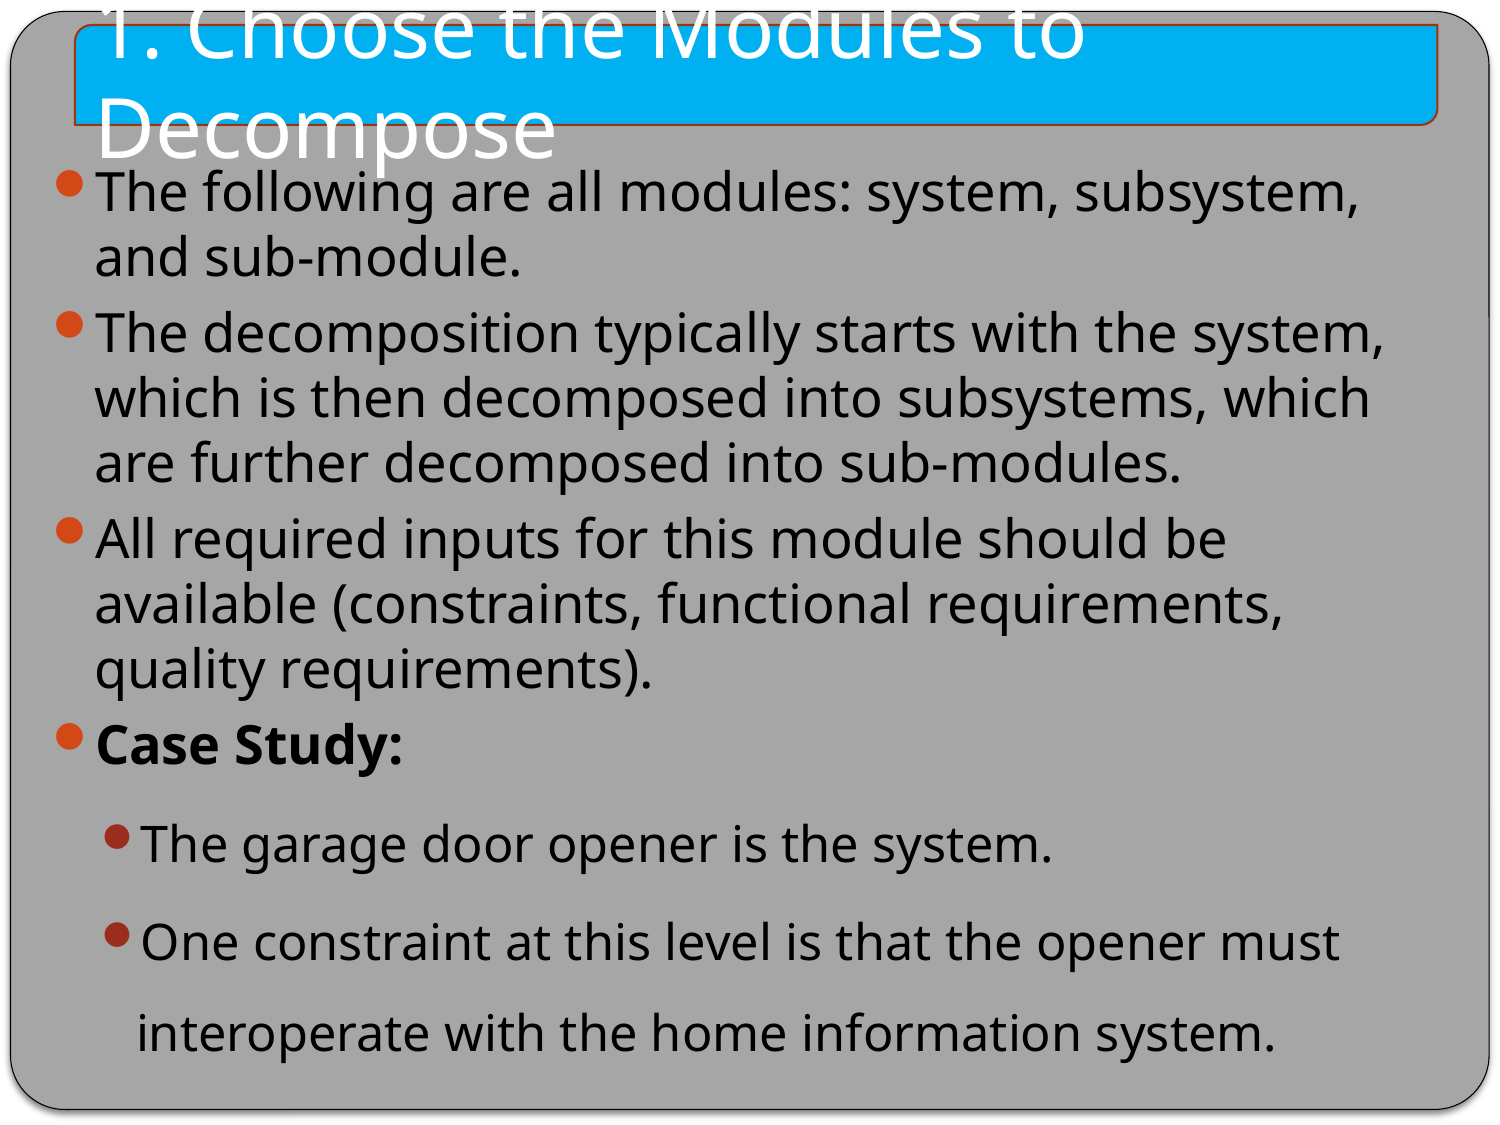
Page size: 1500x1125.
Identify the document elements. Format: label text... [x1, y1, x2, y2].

text_box 1. Choose the Modules to Decompose [73, 23, 1439, 126]
list The following are all modules: system, subsystem, and sub-module. The decomposition typically starts with the system, which is then decomposed into subsystems, which are further decomposed into sub-modules. All required inputs for this module should be available (constraints, functional requirements, quality requirements). Case Study: The garage door opener is the system. One constraint at this level is that the opener must interoperate with the home information system. [37, 149, 1463, 1075]
